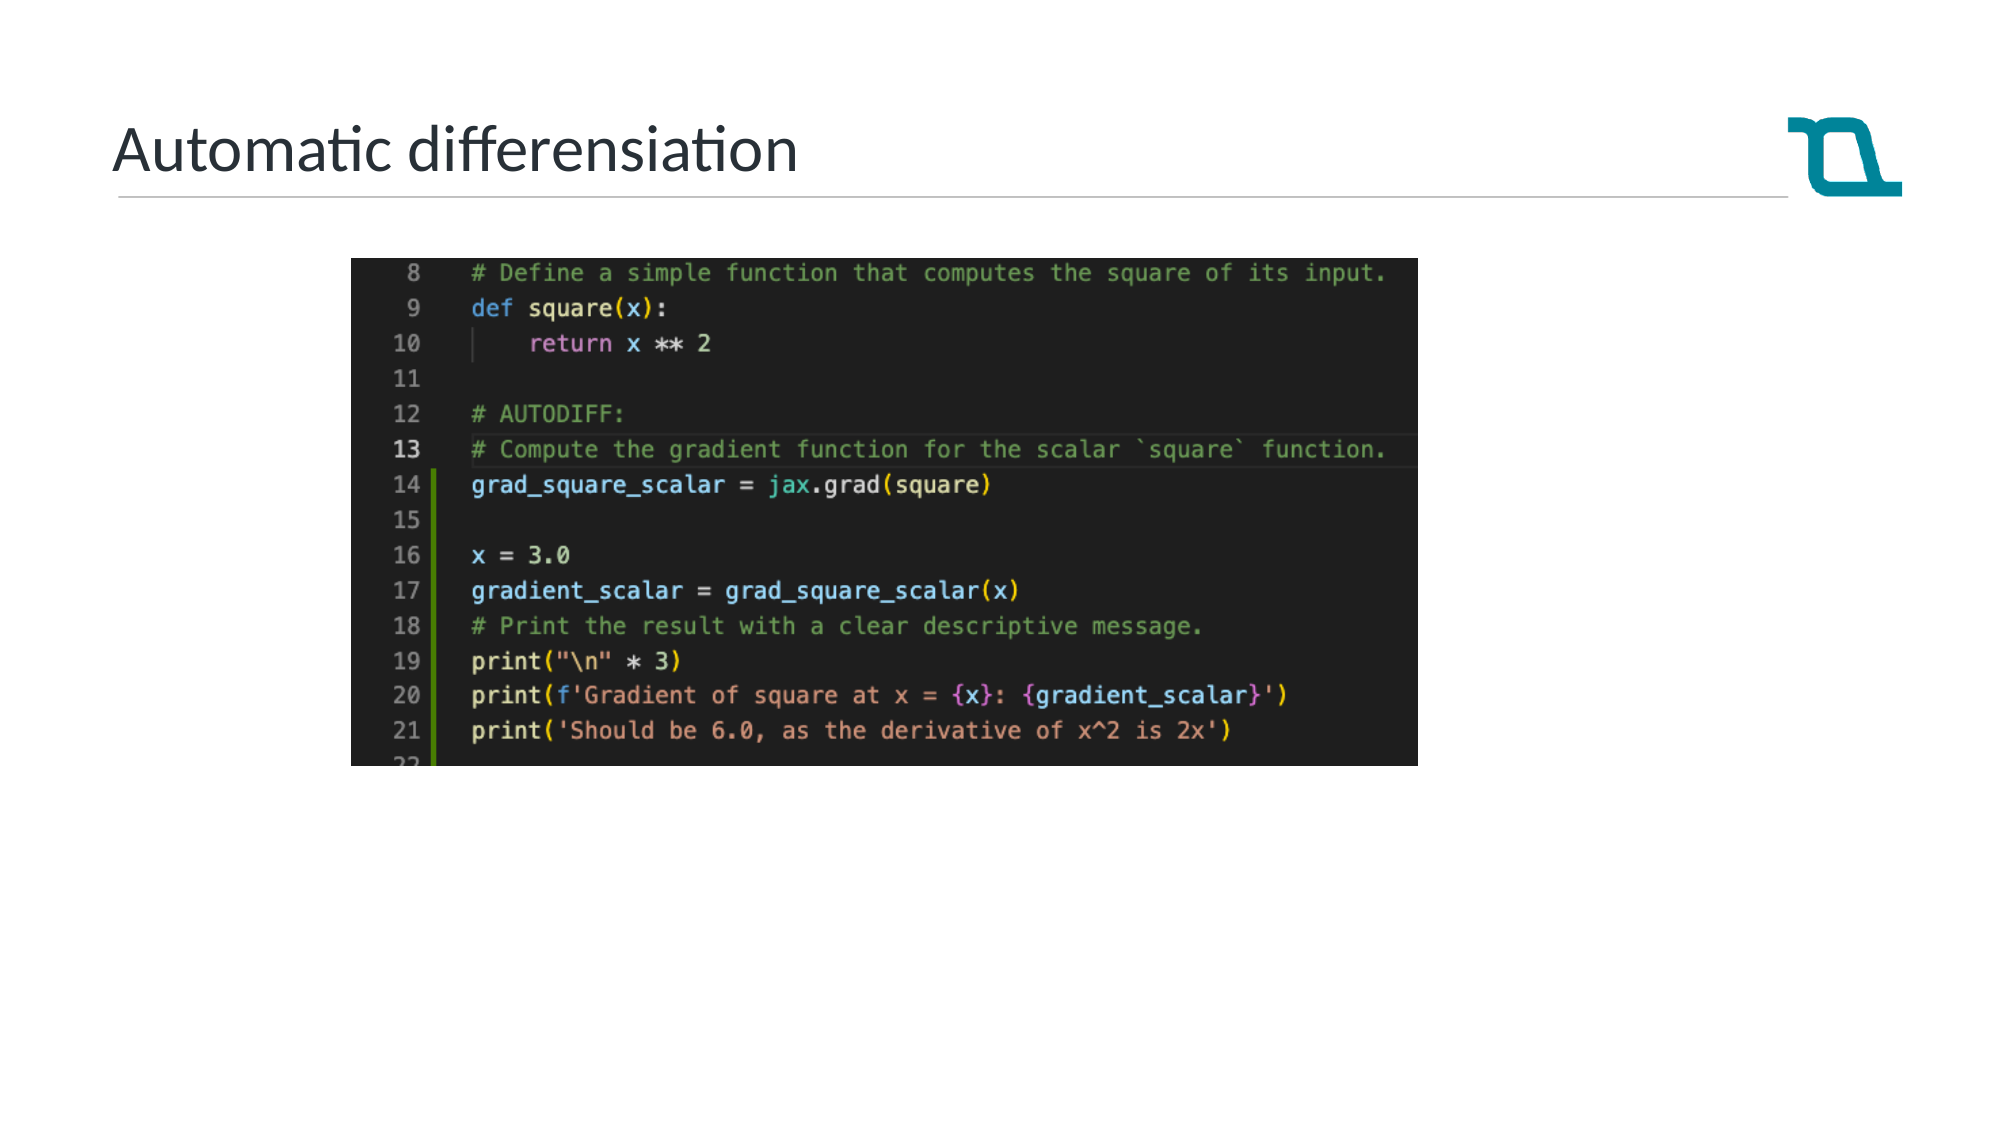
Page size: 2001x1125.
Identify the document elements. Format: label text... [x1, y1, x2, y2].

title Automatic differensiation [97, 41, 1650, 259]
picture [0, 0, 2000, 1125]
